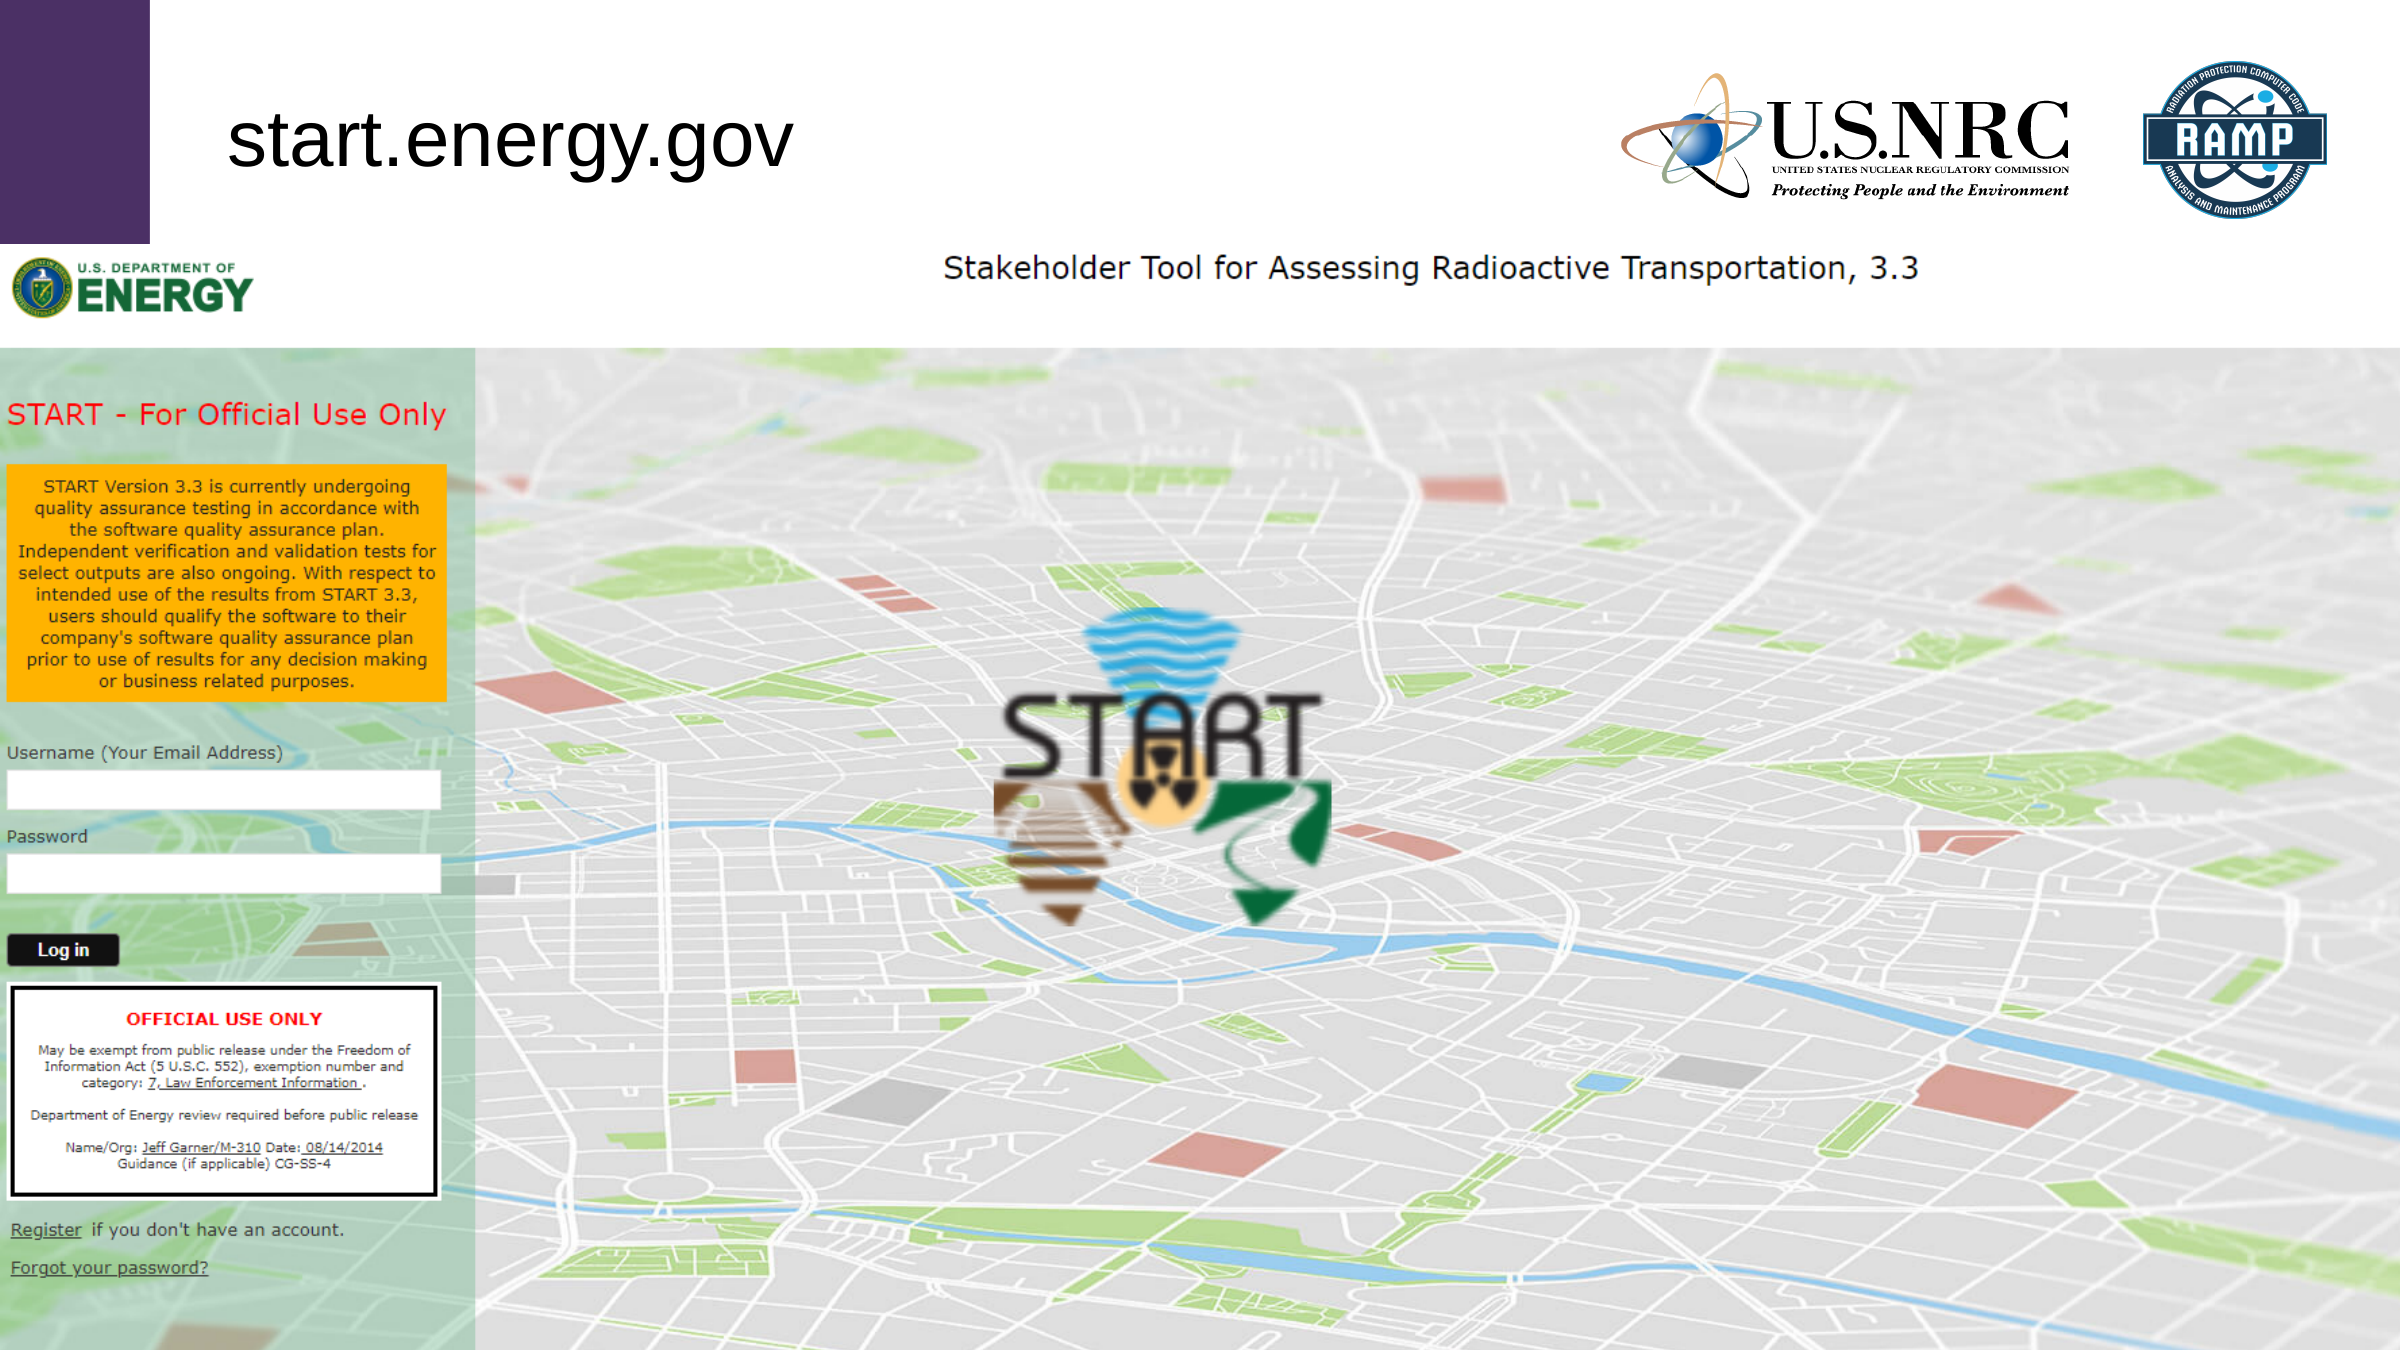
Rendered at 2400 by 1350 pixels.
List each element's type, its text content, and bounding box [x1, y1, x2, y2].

picture [1619, 72, 2070, 200]
picture [0, 0, 2400, 1350]
text_box start.energy.gov [212, 79, 995, 191]
picture [2143, 61, 2327, 219]
